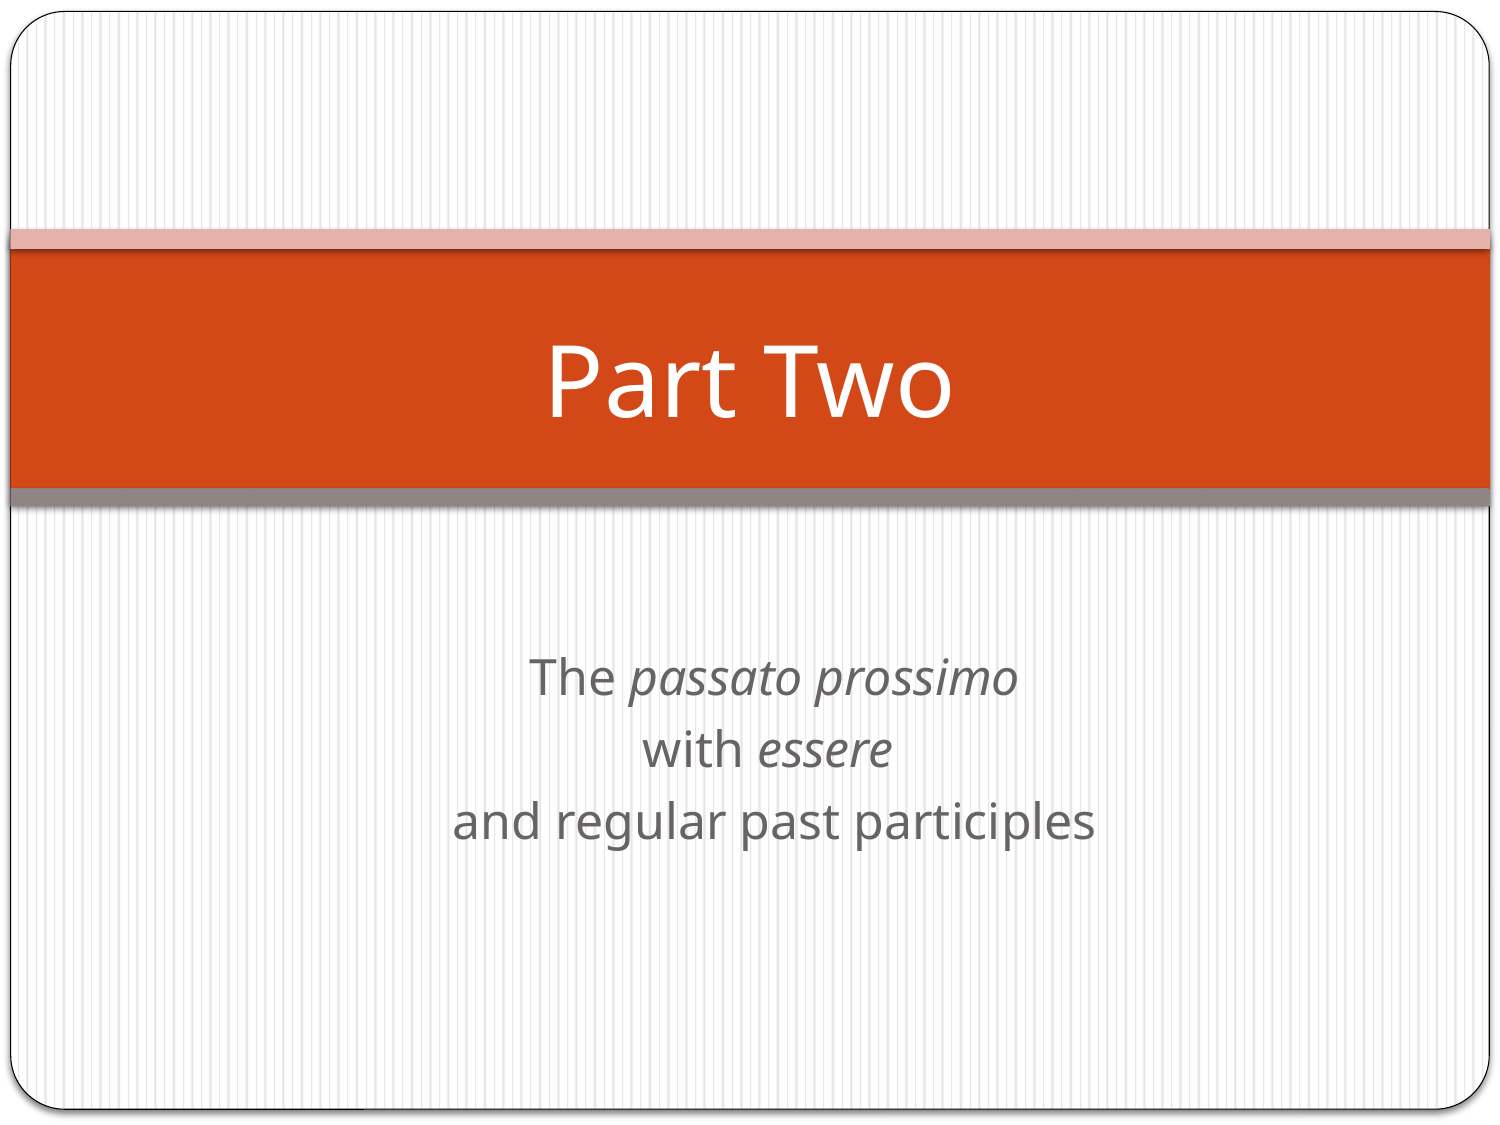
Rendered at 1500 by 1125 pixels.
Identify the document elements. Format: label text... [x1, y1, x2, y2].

title Part Two [62, 275, 1438, 488]
subtitle The passato prossimo with essere and regular past participles [137, 637, 1413, 888]
